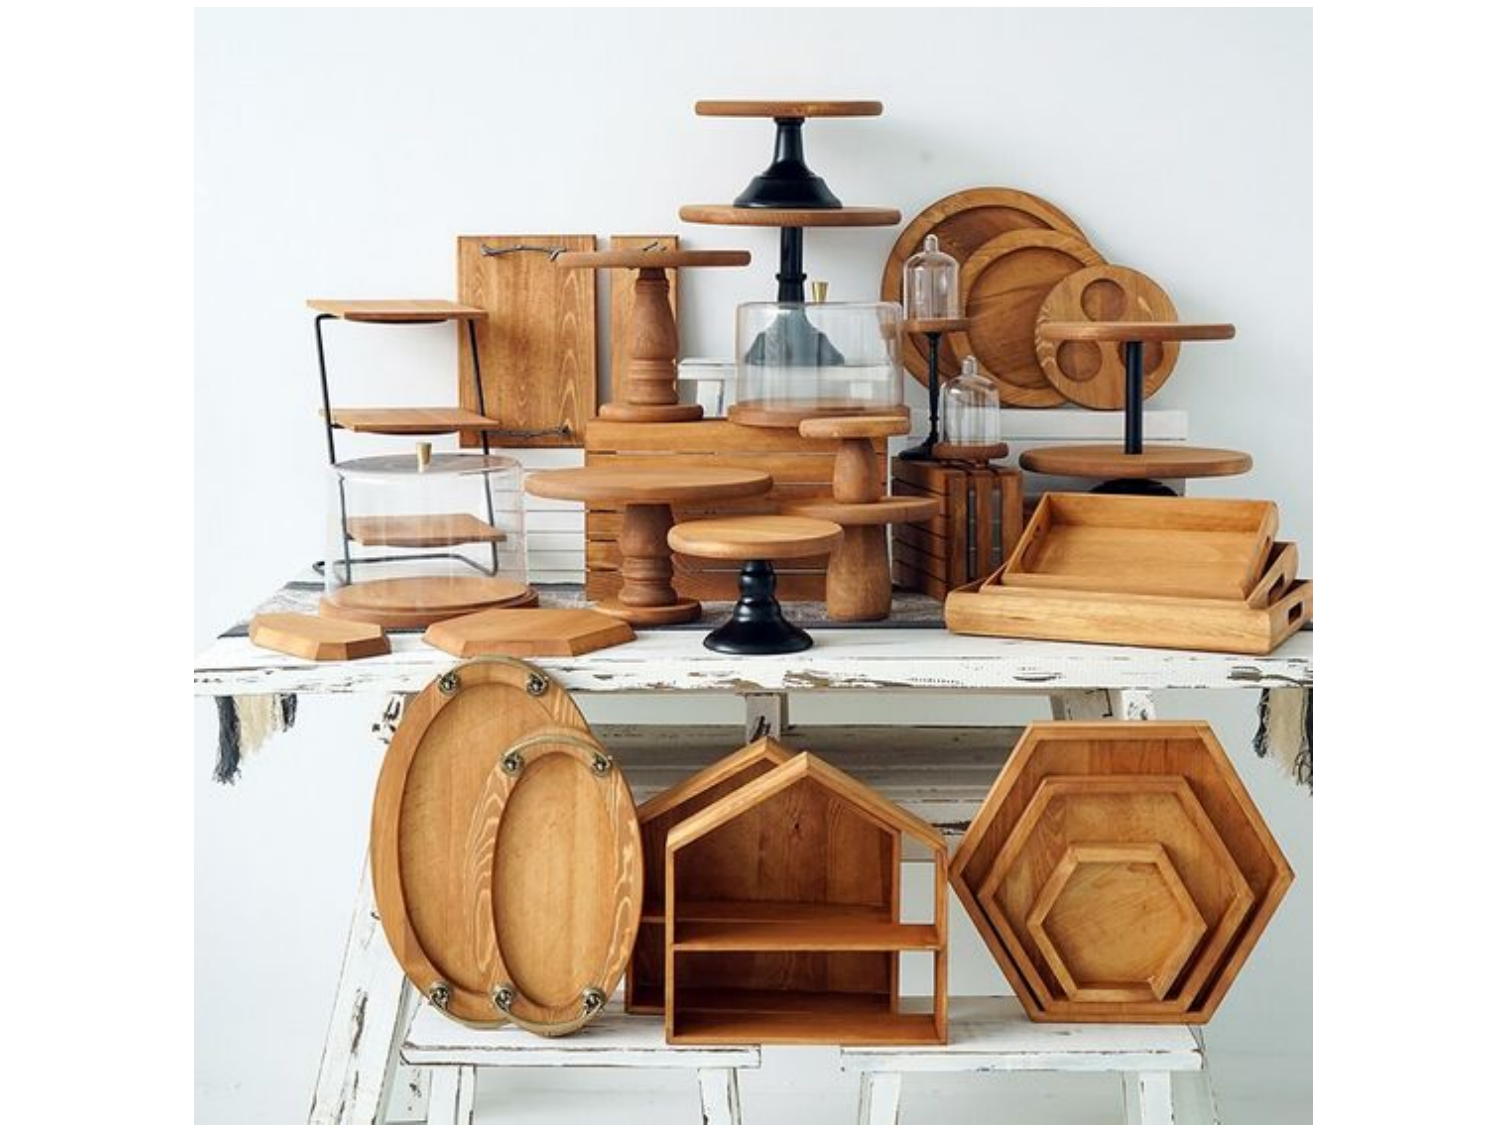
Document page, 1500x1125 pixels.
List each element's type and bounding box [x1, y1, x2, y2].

picture [194, 6, 1313, 1125]
